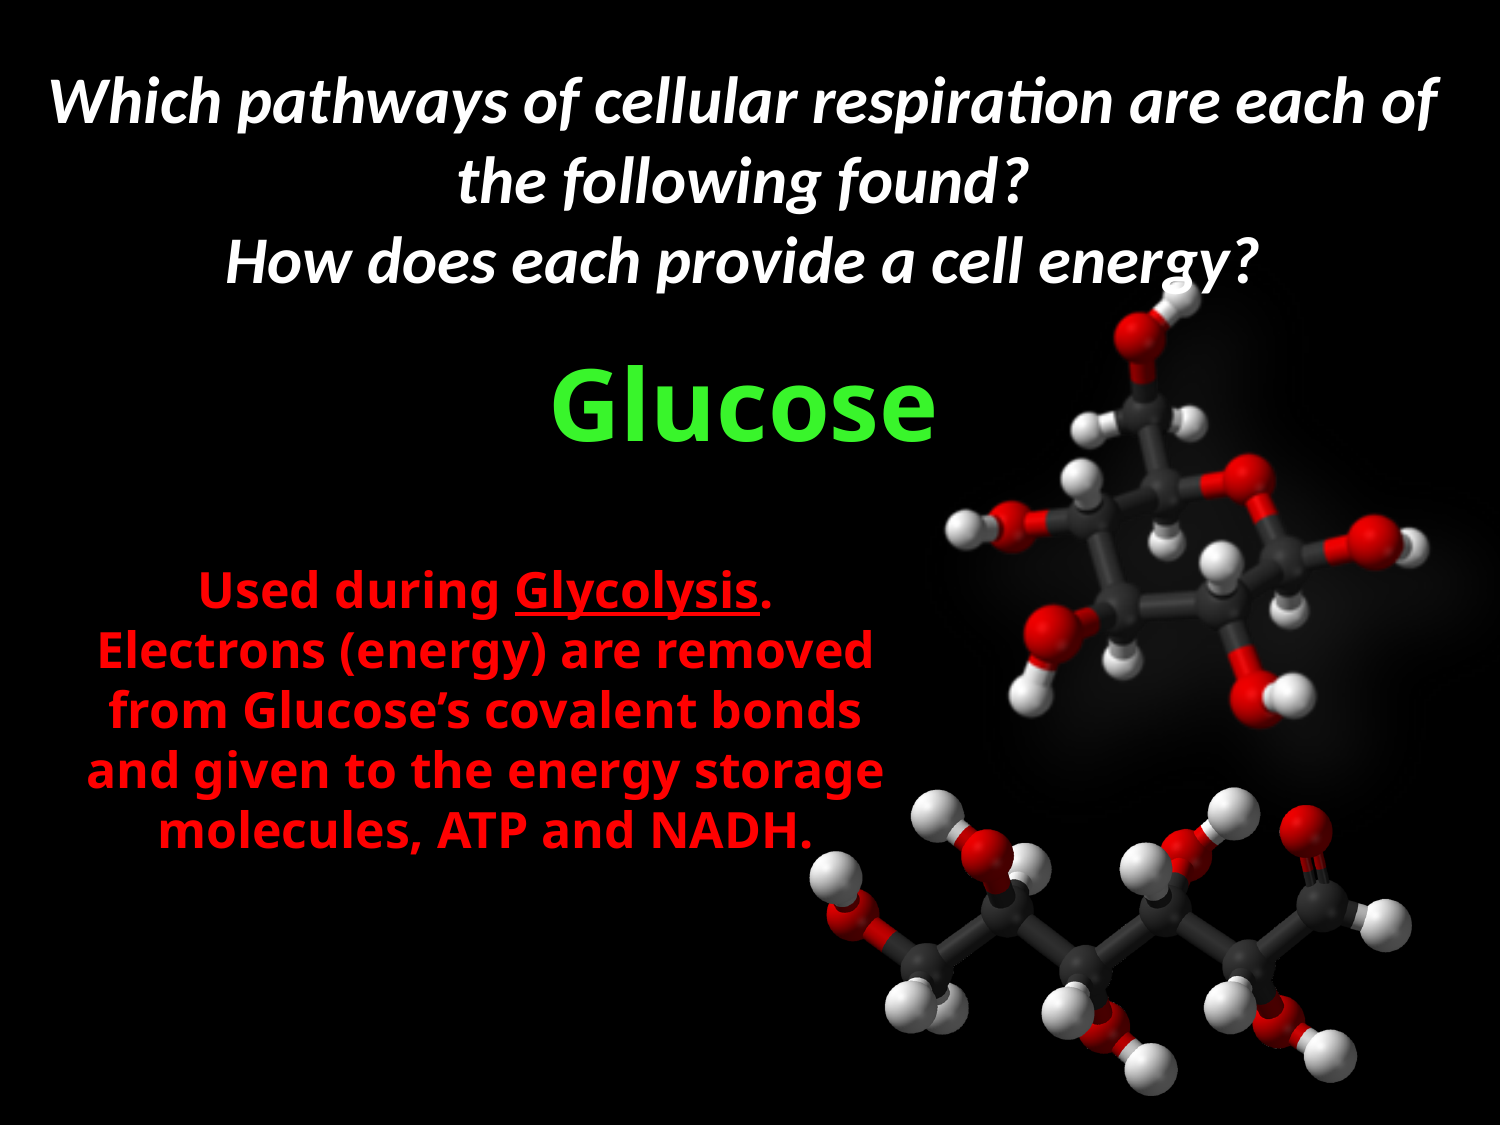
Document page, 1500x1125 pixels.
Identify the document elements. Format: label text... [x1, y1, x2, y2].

picture [778, 178, 1500, 1125]
text_box Which pathways of cellular respiration are each of the following found? How does each provide a cell energy? Glucose [0, 0, 1488, 470]
text_box Used during Glycolysis. Electrons (energy) are removed from Glucose’s covalent bonds and given to the energy storage molecules, ATP and NADH. [49, 551, 839, 866]
